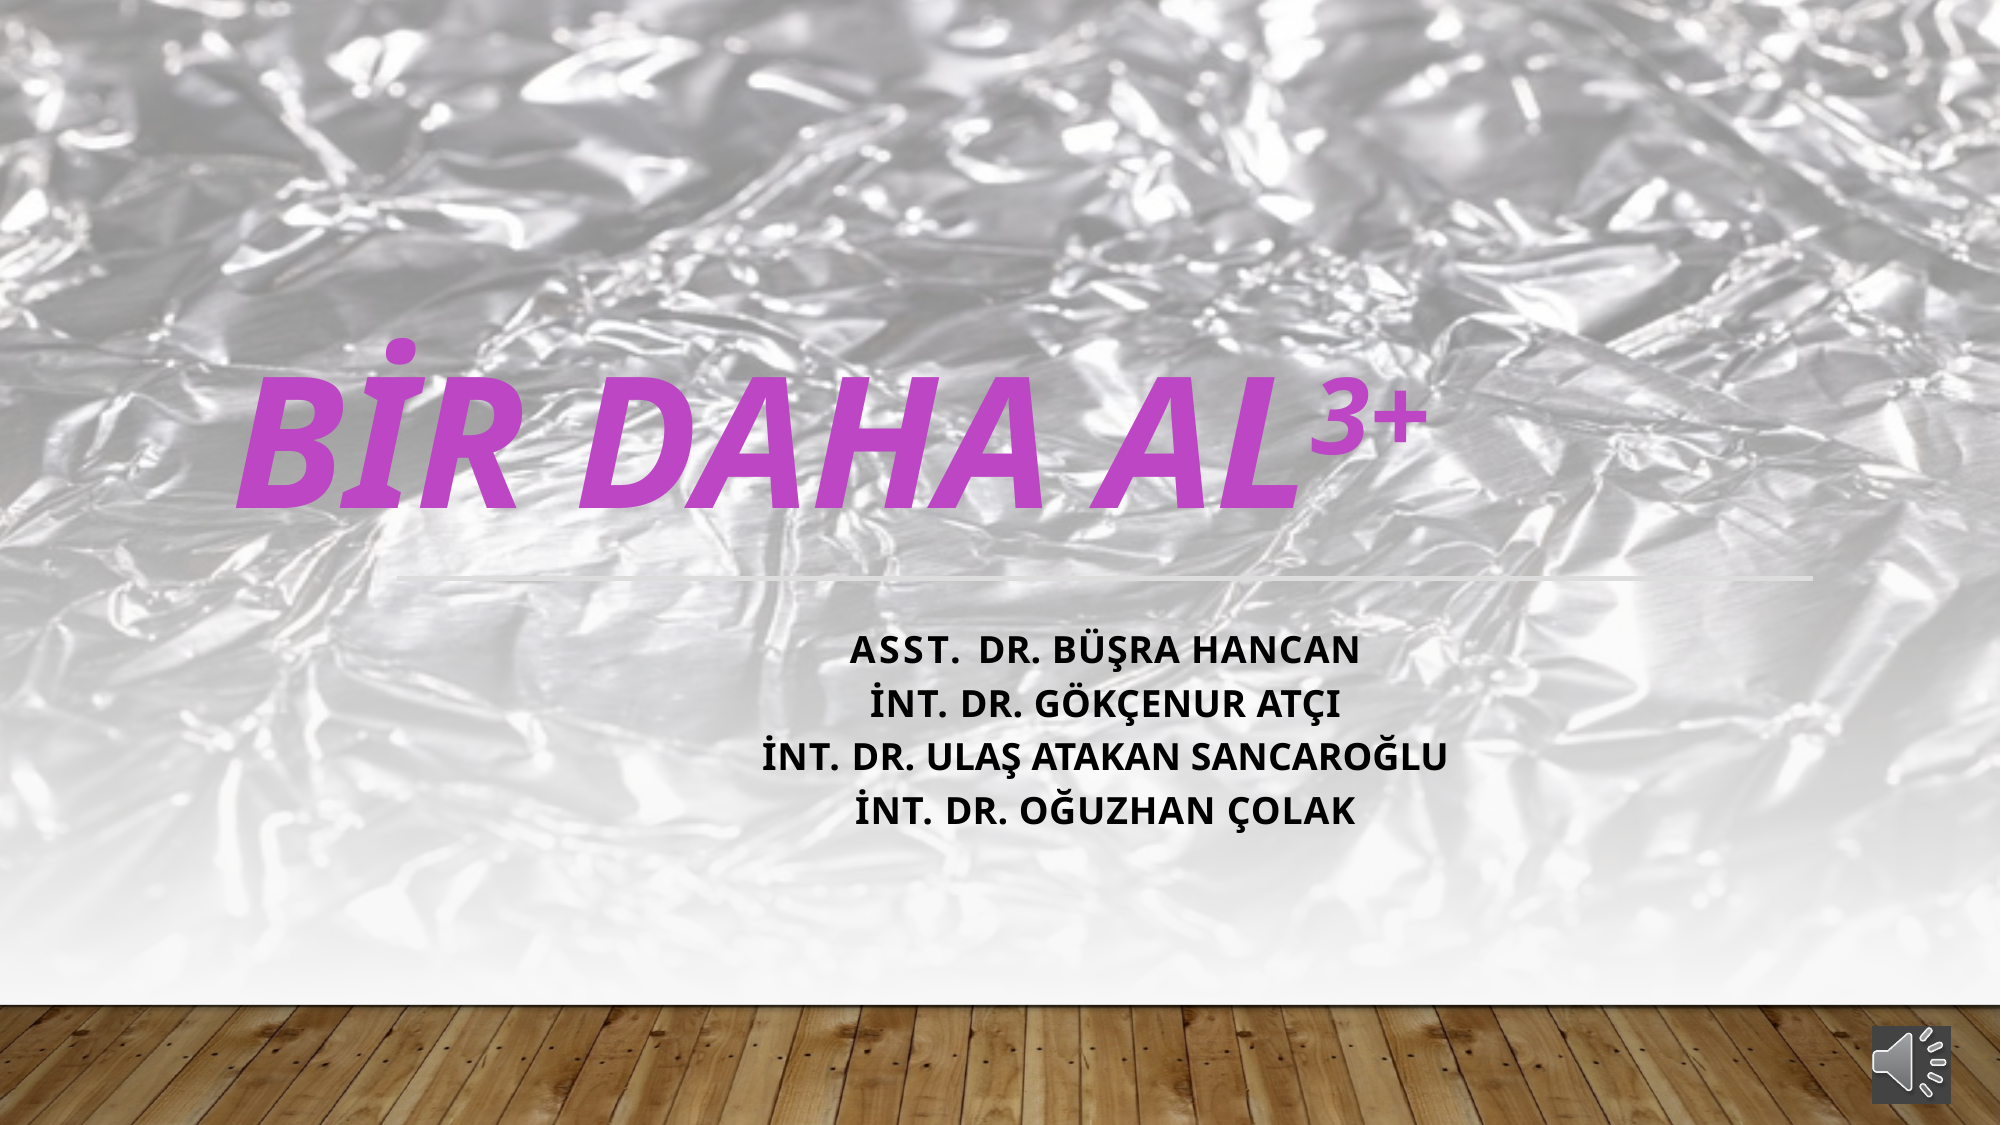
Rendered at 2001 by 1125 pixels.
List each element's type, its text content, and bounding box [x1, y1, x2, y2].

picture [0, 1005, 2000, 1125]
title Bir daha Al3+ [216, 131, 1814, 549]
subtitle ASST. DR. Büşra Hancan İNT. DR. Gökçenur atçı İNT. DR. Ulaş atakan sancaroğlu İNT. DR. Oğuzhan çolak [396, 604, 1814, 957]
